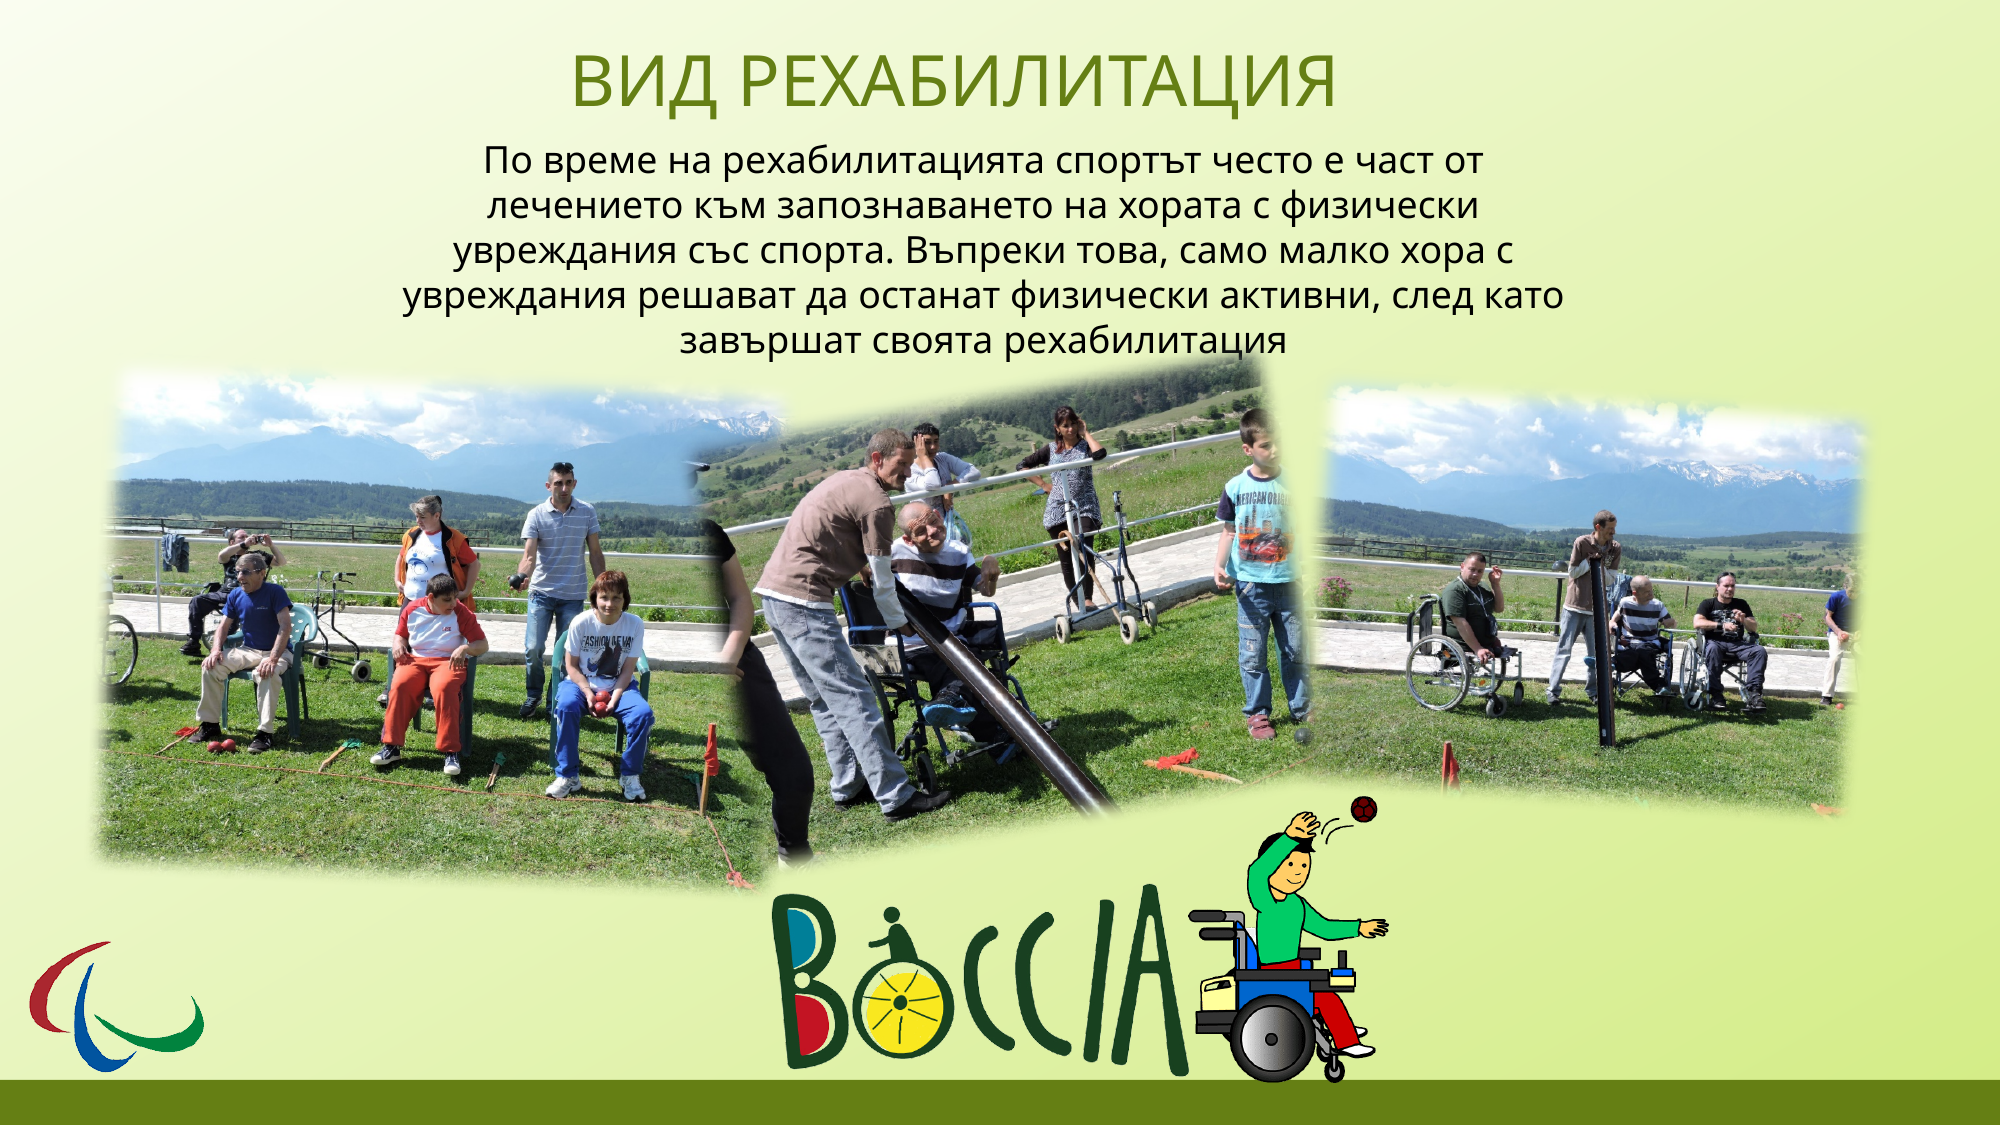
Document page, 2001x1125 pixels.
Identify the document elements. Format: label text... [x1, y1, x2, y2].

picture [93, 365, 1870, 1083]
picture [0, 939, 289, 1073]
text_box По време на рехабилитацията спортът често е част от лечението към запознаването на хората с физически увреждания със спорта. Въпреки това, само малко хора с увреждания решават да останат физически активни, след като завършат своята рехабилитация [369, 128, 1599, 369]
title Вид рехабилитация [204, 0, 1705, 129]
